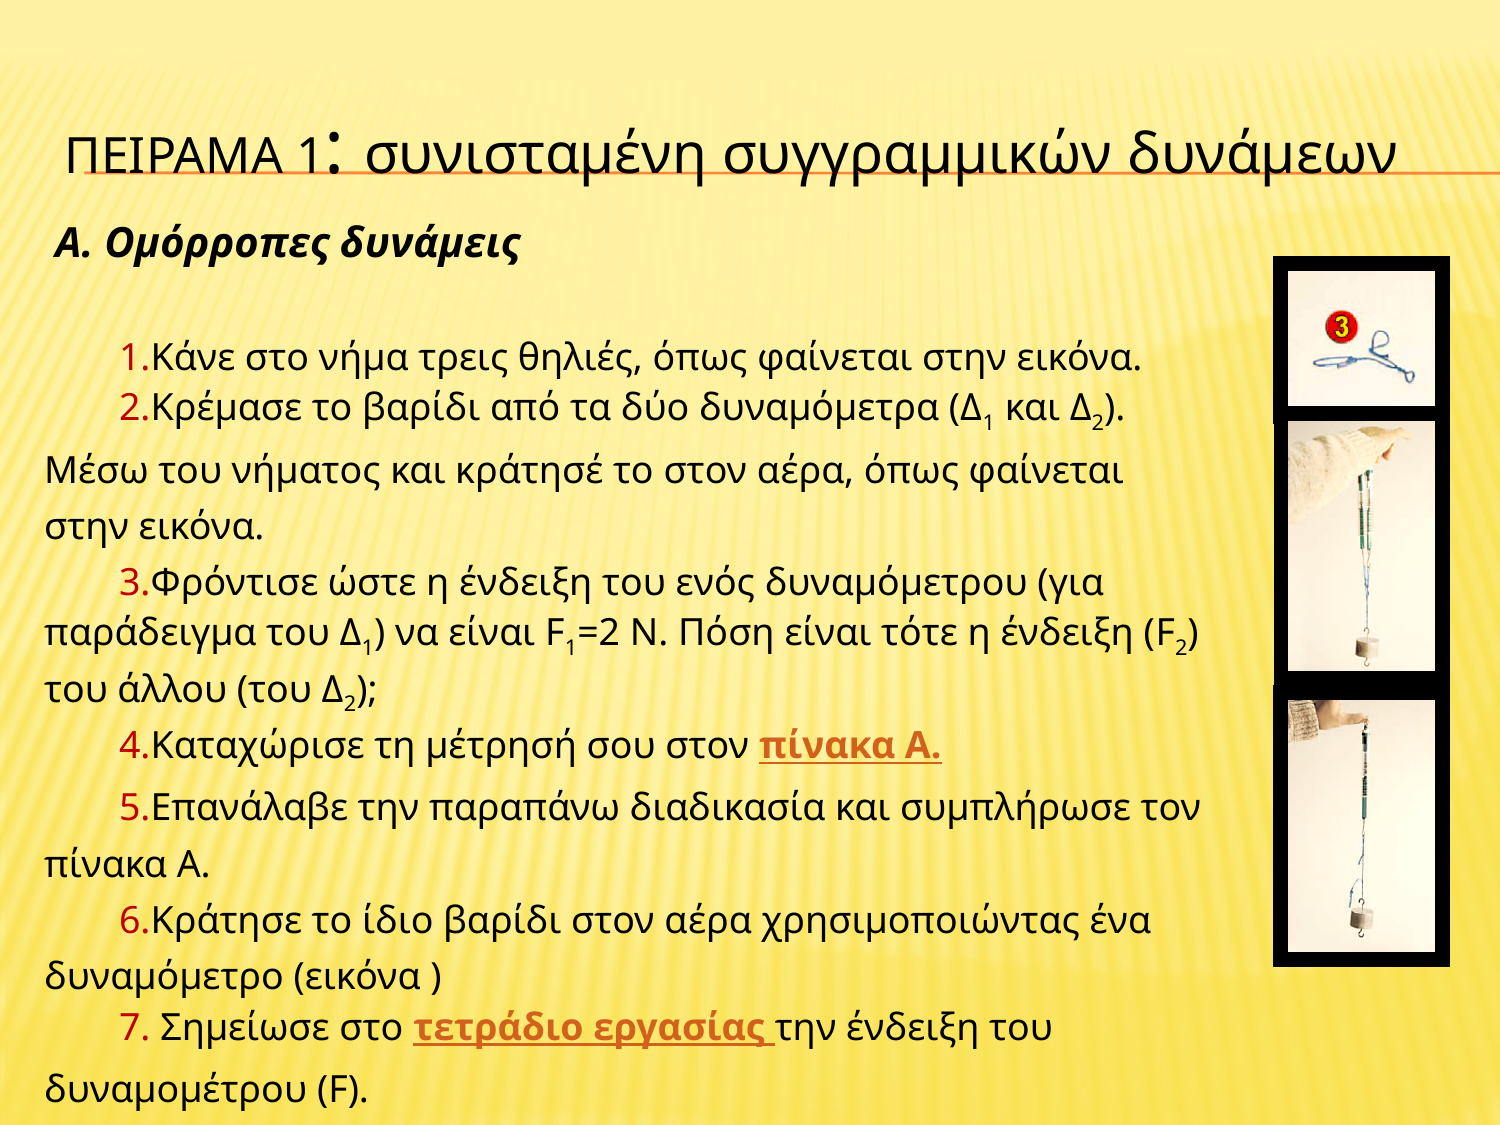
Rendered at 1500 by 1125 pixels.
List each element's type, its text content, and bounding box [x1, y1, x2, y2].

list Κάνε στο νήμα τρεις θηλιές, όπως φαίνεται στην εικόνα. Κρέμασε το βαρίδι από τα δύο δυναμόμετρα (Δ1 και Δ2). Μέσω του νήματος και κράτησέ το στον αέρα, όπως φαίνεται στην εικόνα. Φρόντισε ώστε η ένδειξη του ενός δυναμόμετρου (για παράδειγμα του Δ1) να είναι F1=2 Ν. Πόση είναι τότε η ένδειξη (F2) του άλλου (του Δ2); Καταχώρισε τη μέτρησή σου στον πίνακα Α. Επανάλαβε την παραπάνω διαδικασία και συμπλήρωσε τον πίνακα Α. Κράτησε το ίδιο βαρίδι στον αέρα χρησιμοποιώντας ένα δυναμόμετρο (εικόνα ) Σημείωσε στο τετράδιο εργασίας την ένδειξη του δυναμομέτρου (F). [29, 314, 1223, 929]
picture [1288, 420, 1436, 672]
picture [1287, 270, 1436, 410]
picture [1287, 699, 1436, 953]
title ΠΕΙΡΑΜΑ 1: συνισταμένη συγγραμμικών δυνάμεων [50, 75, 1475, 213]
text_box Α. Ομόρροπες δυνάμεις [40, 208, 535, 273]
